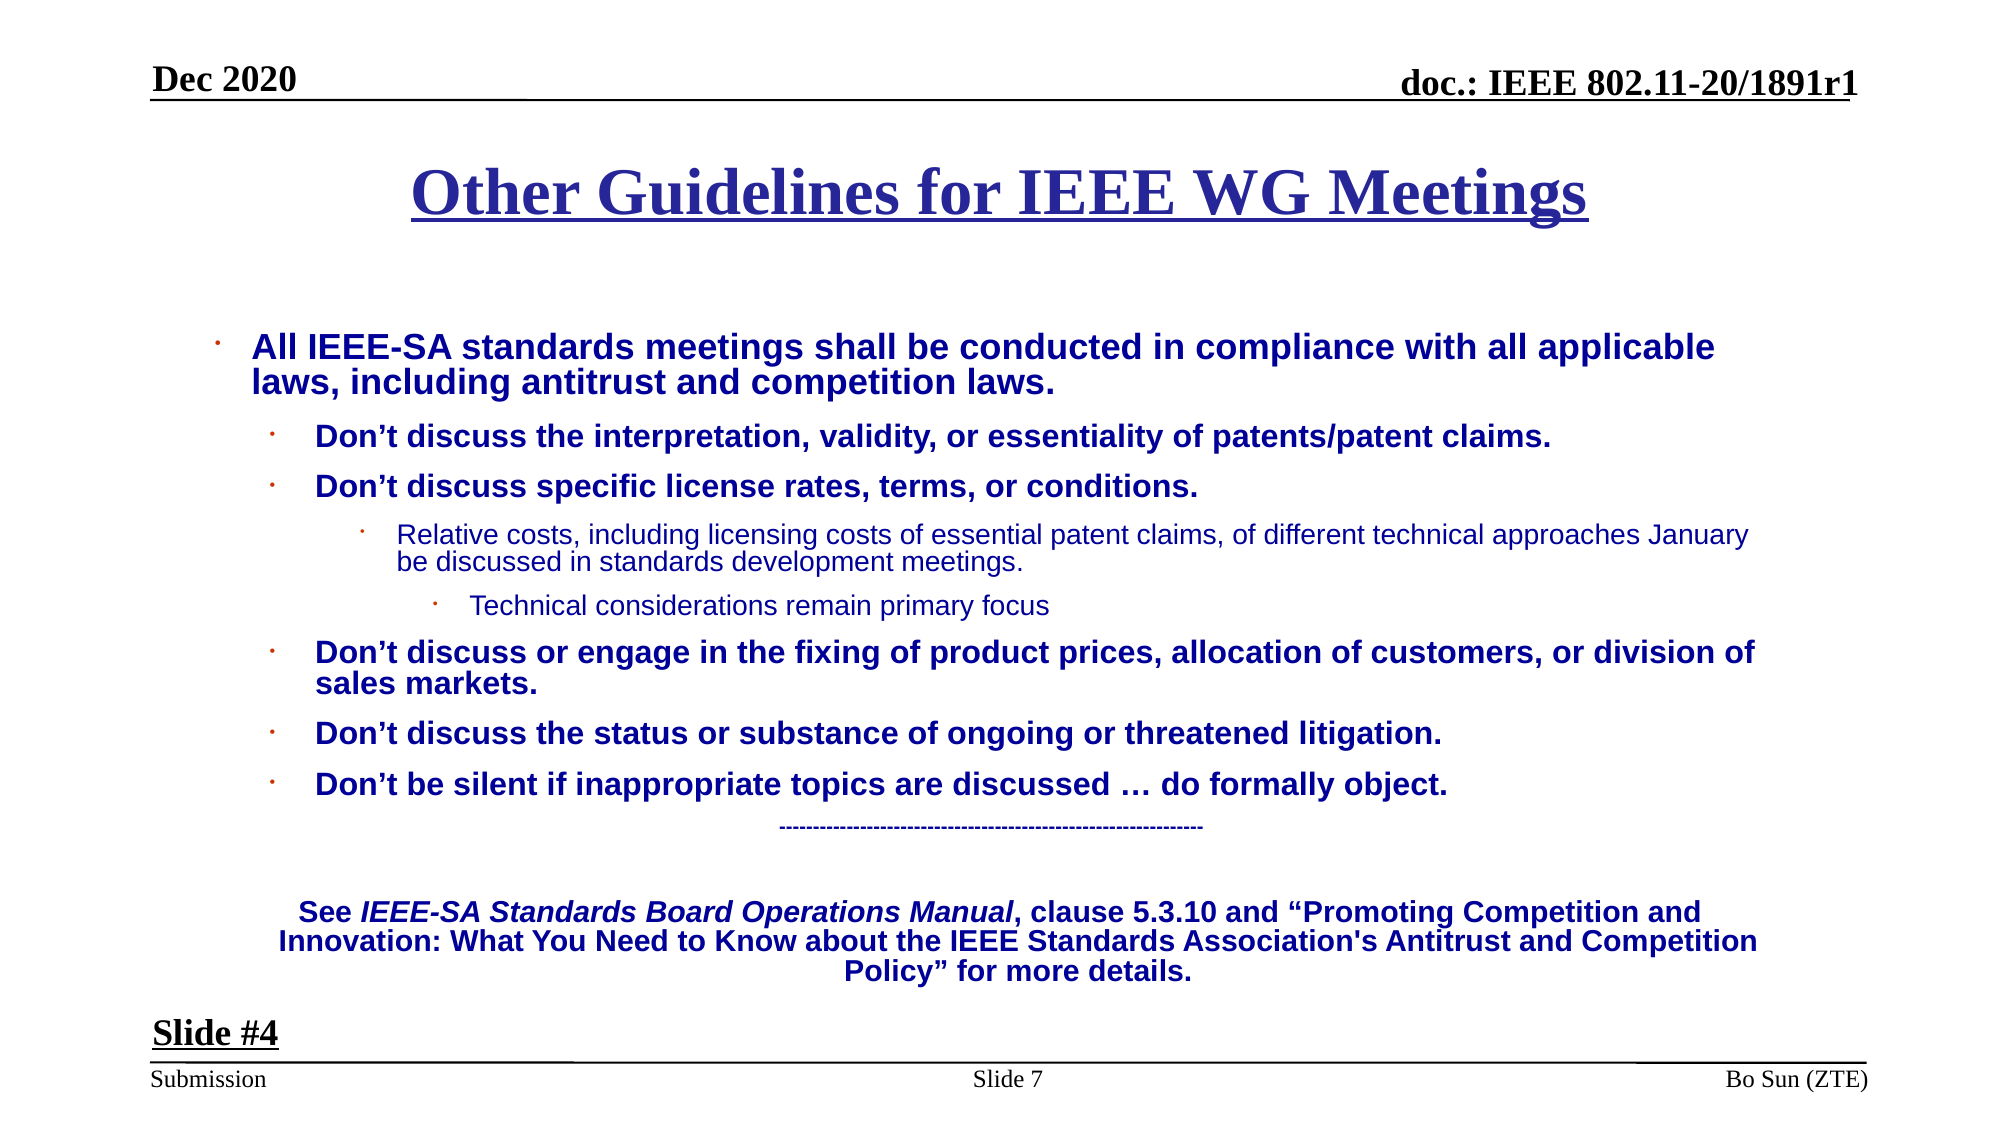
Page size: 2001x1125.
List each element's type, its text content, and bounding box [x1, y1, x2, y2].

text_box Slide #4 [137, 1000, 294, 1061]
text_box All IEEE-SA standards meetings shall be conducted in compliance with all applicable laws, including antitrust and competition laws. Don’t discuss the interpretation, validity, or essentiality of patents/patent claims. Don’t discuss specific license rates, terms, or conditions. Relative costs, including licensing costs of essential patent claims, of different technical approaches January be discussed in standards development meetings. Technical considerations remain primary focus Don’t discuss or engage in the fixing of product prices, allocation of customers, or division of sales markets. Don’t discuss the status or substance of ongoing or threatened litigation. Don’t be silent if inappropriate topics are discussed … do formally object. --------------------------------------------------------------- See IEEE-SA Standards Board Operations Manual, clause 5.3.10 and “Promoting Competition and Innovation: What You Need to Know about the IEEE Standards Association's Antitrust and Competition Policy” for more details. [200, 300, 1800, 1000]
footer Bo Sun (ZTE) [1171, 1061, 1869, 1093]
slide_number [152, 54, 563, 100]
slide_number Slide 7 [949, 1061, 1067, 1123]
text_box Other Guidelines for IEEE WG Meetings [362, 100, 1638, 276]
